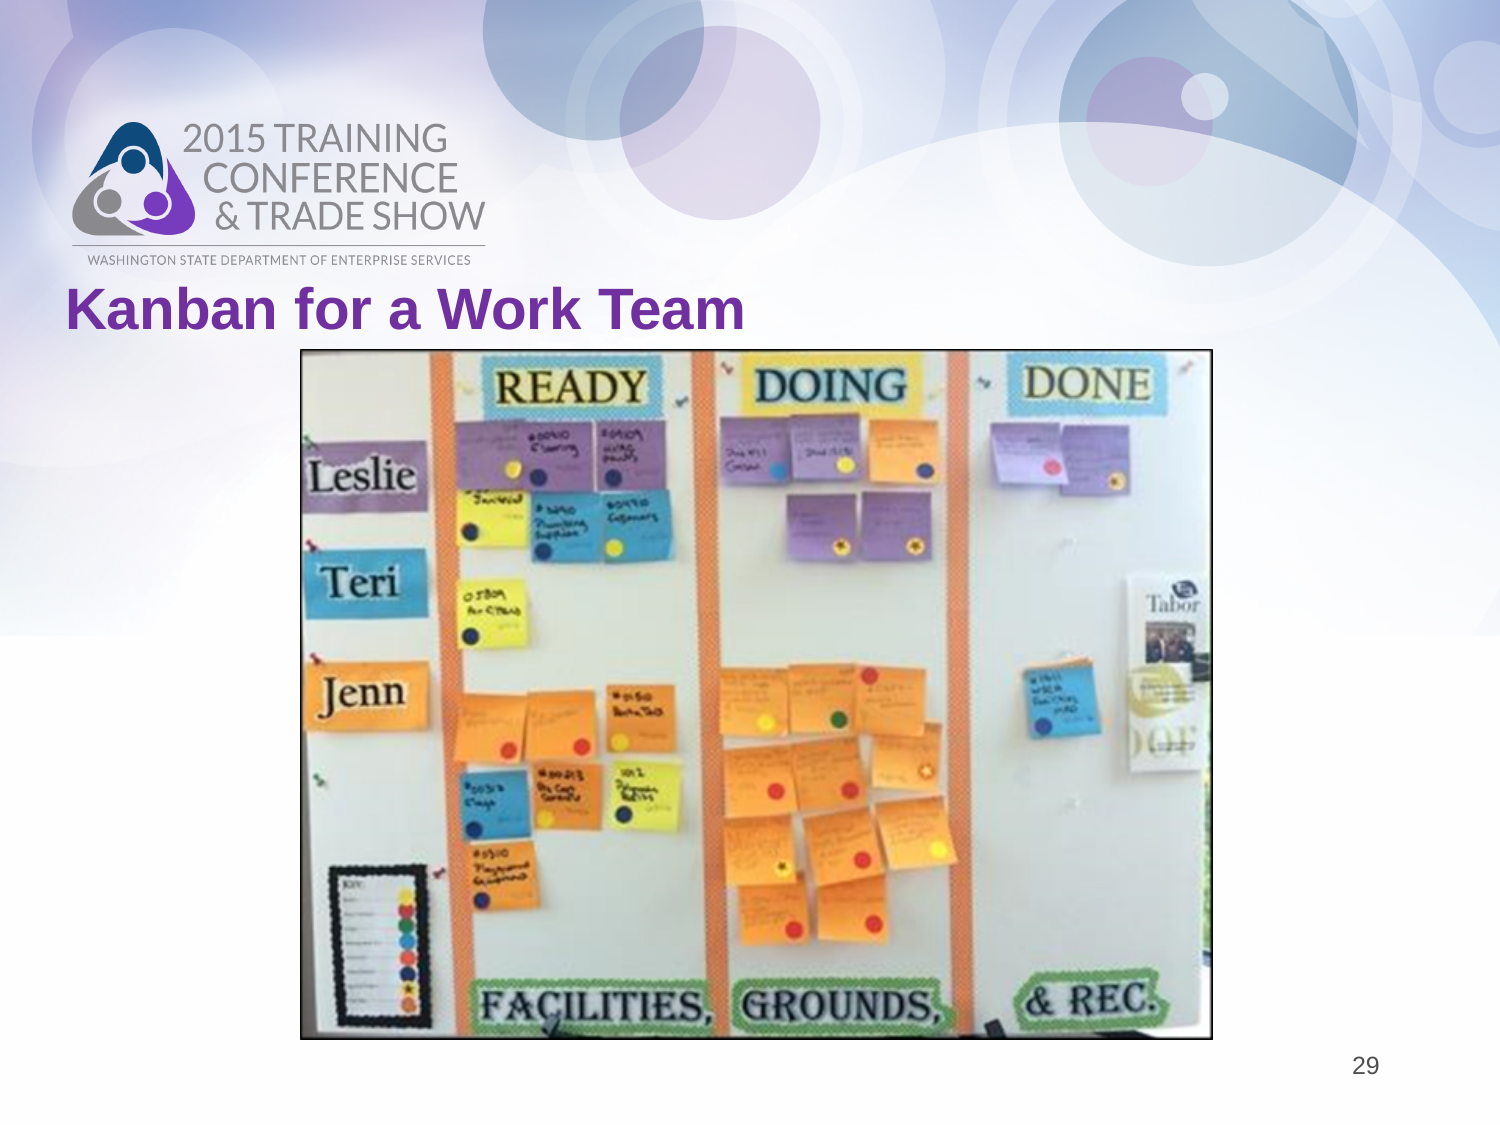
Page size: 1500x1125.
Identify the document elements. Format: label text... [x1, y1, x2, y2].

title Kanban for a Work Team [50, 262, 1325, 350]
text_box 29 [1337, 1042, 1425, 1103]
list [299, 349, 1213, 1040]
picture [0, 0, 1500, 1125]
